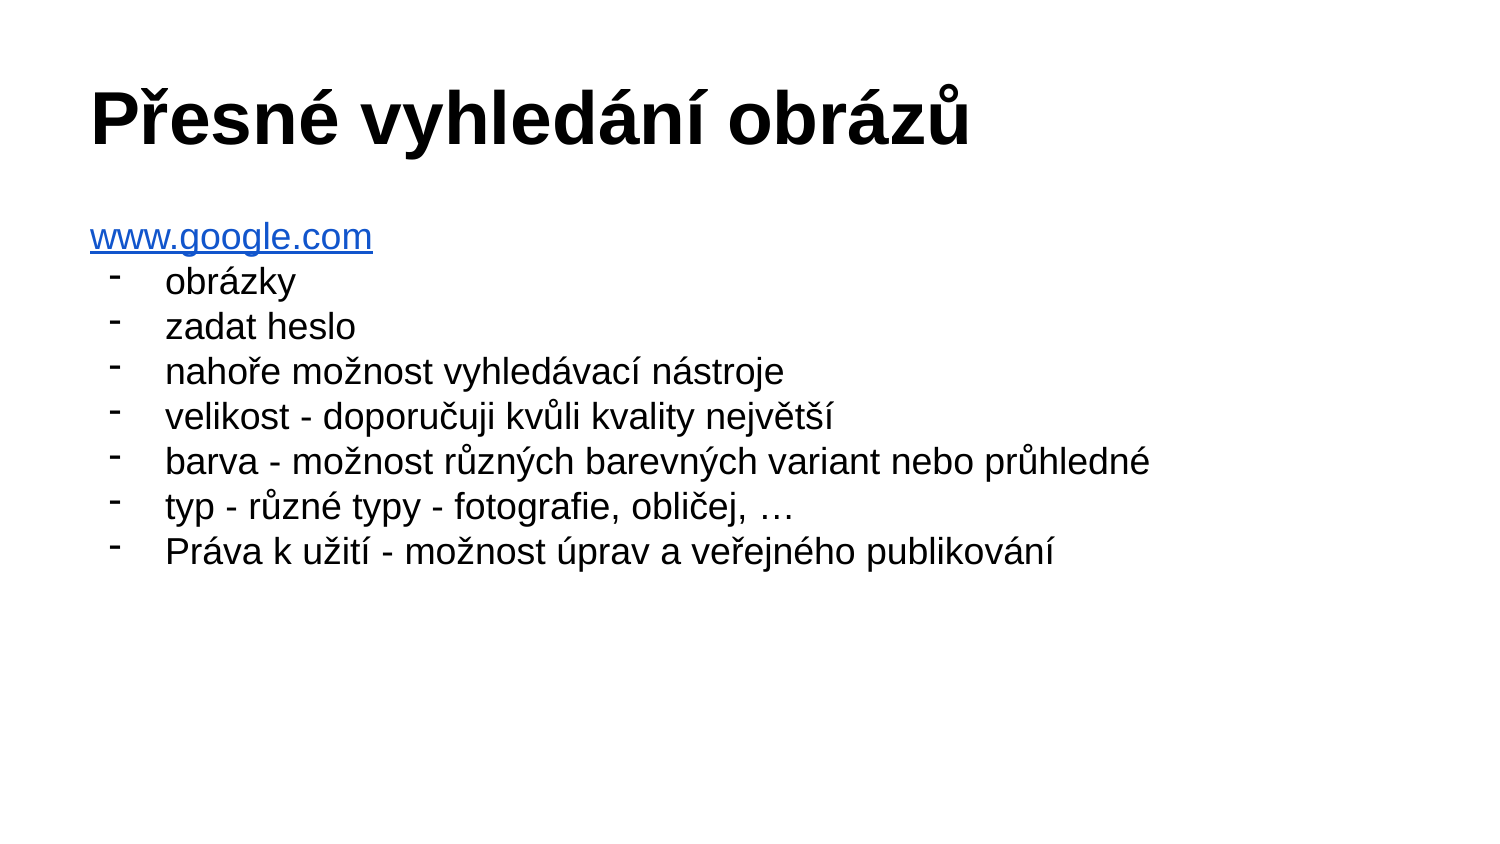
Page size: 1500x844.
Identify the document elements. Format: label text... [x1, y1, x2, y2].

list www.google.com obrázky zadat heslo nahoře možnost vyhledávací nástroje velikost - doporučuji kvůli kvality největší barva - možnost různých barevných variant nebo průhledné typ - různé typy - fotografie, obličej, … Práva k užití - možnost úprav a veřejného publikování [75, 196, 1425, 808]
title Přesné vyhledání obrázů [75, 33, 1425, 175]
